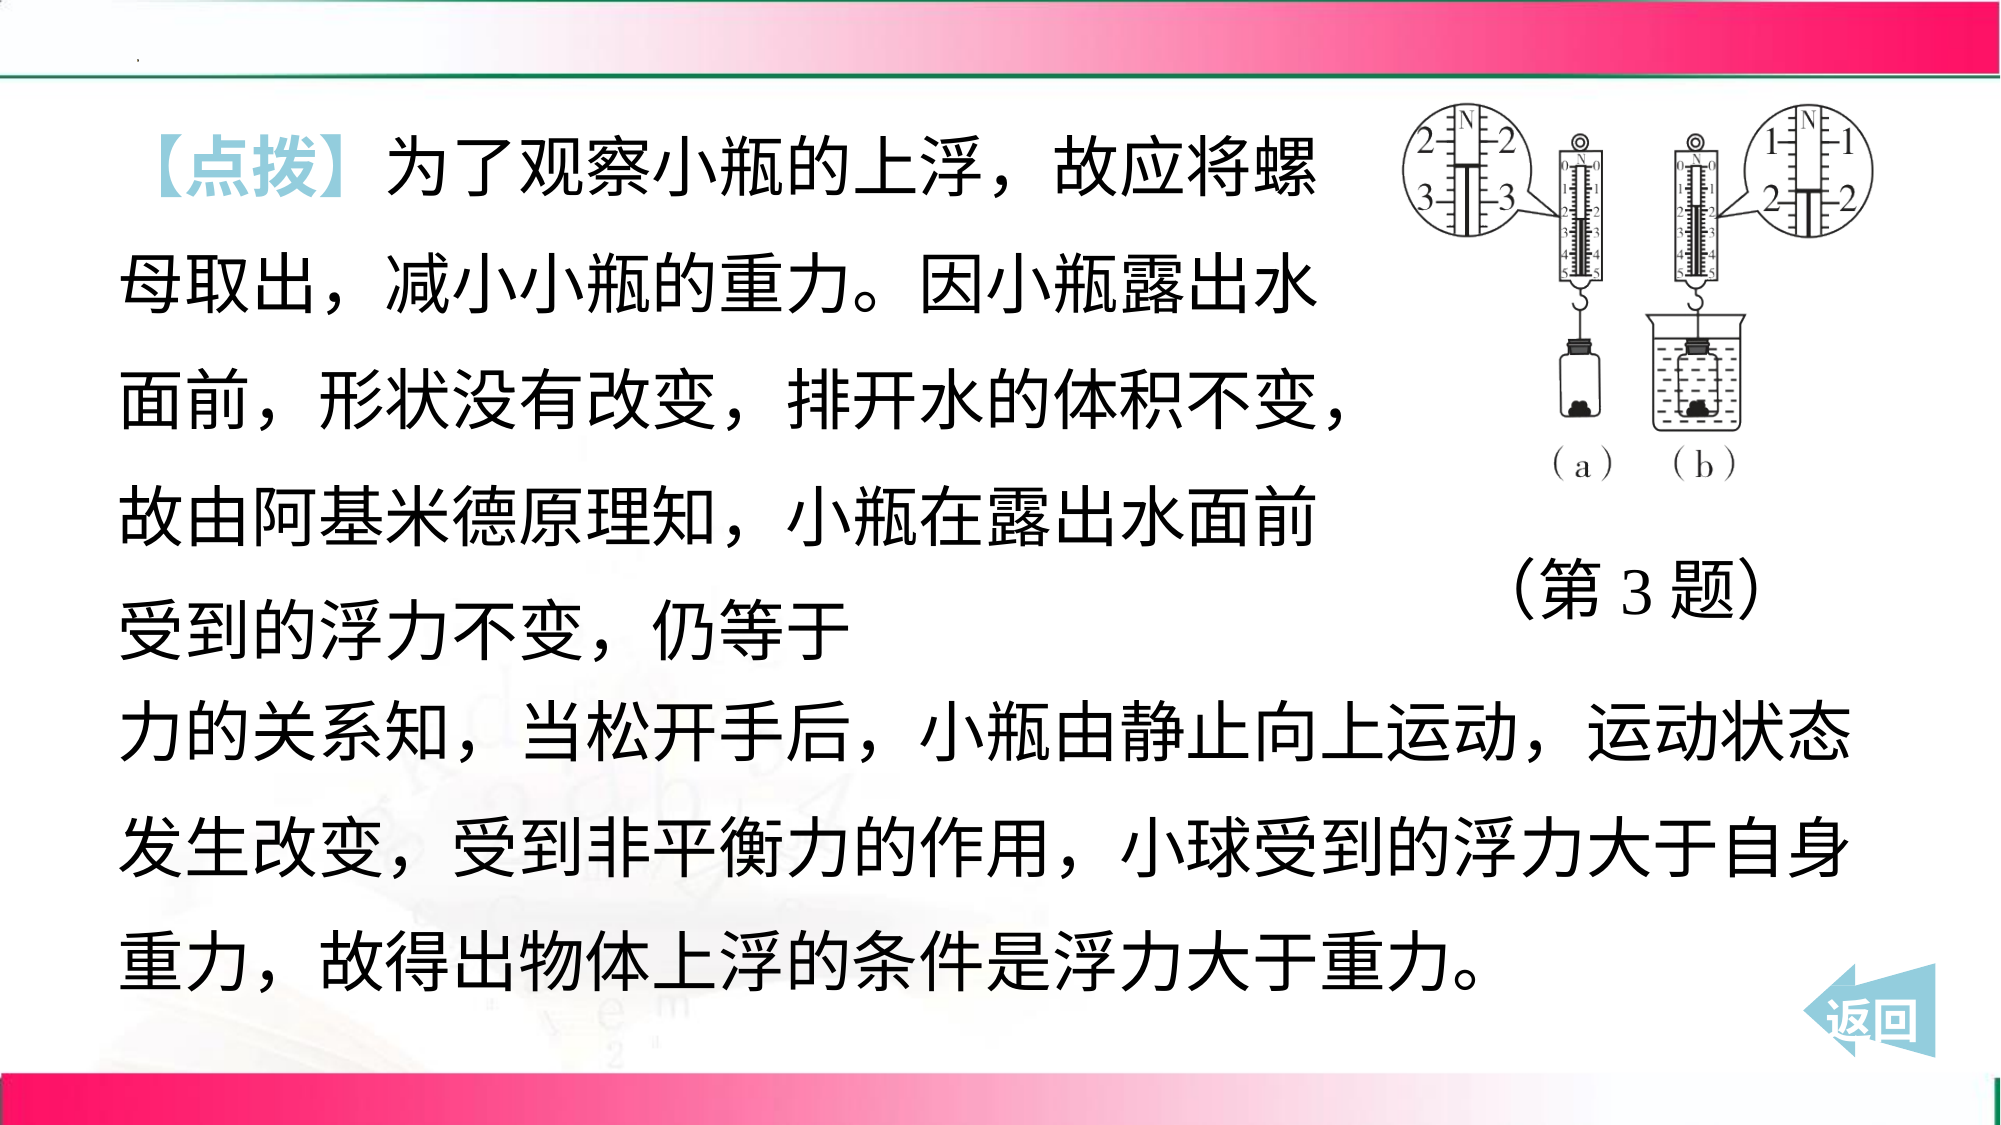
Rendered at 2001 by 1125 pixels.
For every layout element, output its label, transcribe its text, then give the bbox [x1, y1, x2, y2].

picture [0, 0, 2001, 1125]
text_box （第3题） [1479, 513, 1795, 618]
text_box 返回 [1803, 963, 1936, 1058]
text_box 力的关系知，当松开手后，小瓶由静止向上运动，运动状态 发生改变，受到非平衡力的作用，小球受到的浮力大于自身 重力，故得出物体上浮的条件是浮力大于重力。 [117, 652, 1882, 989]
